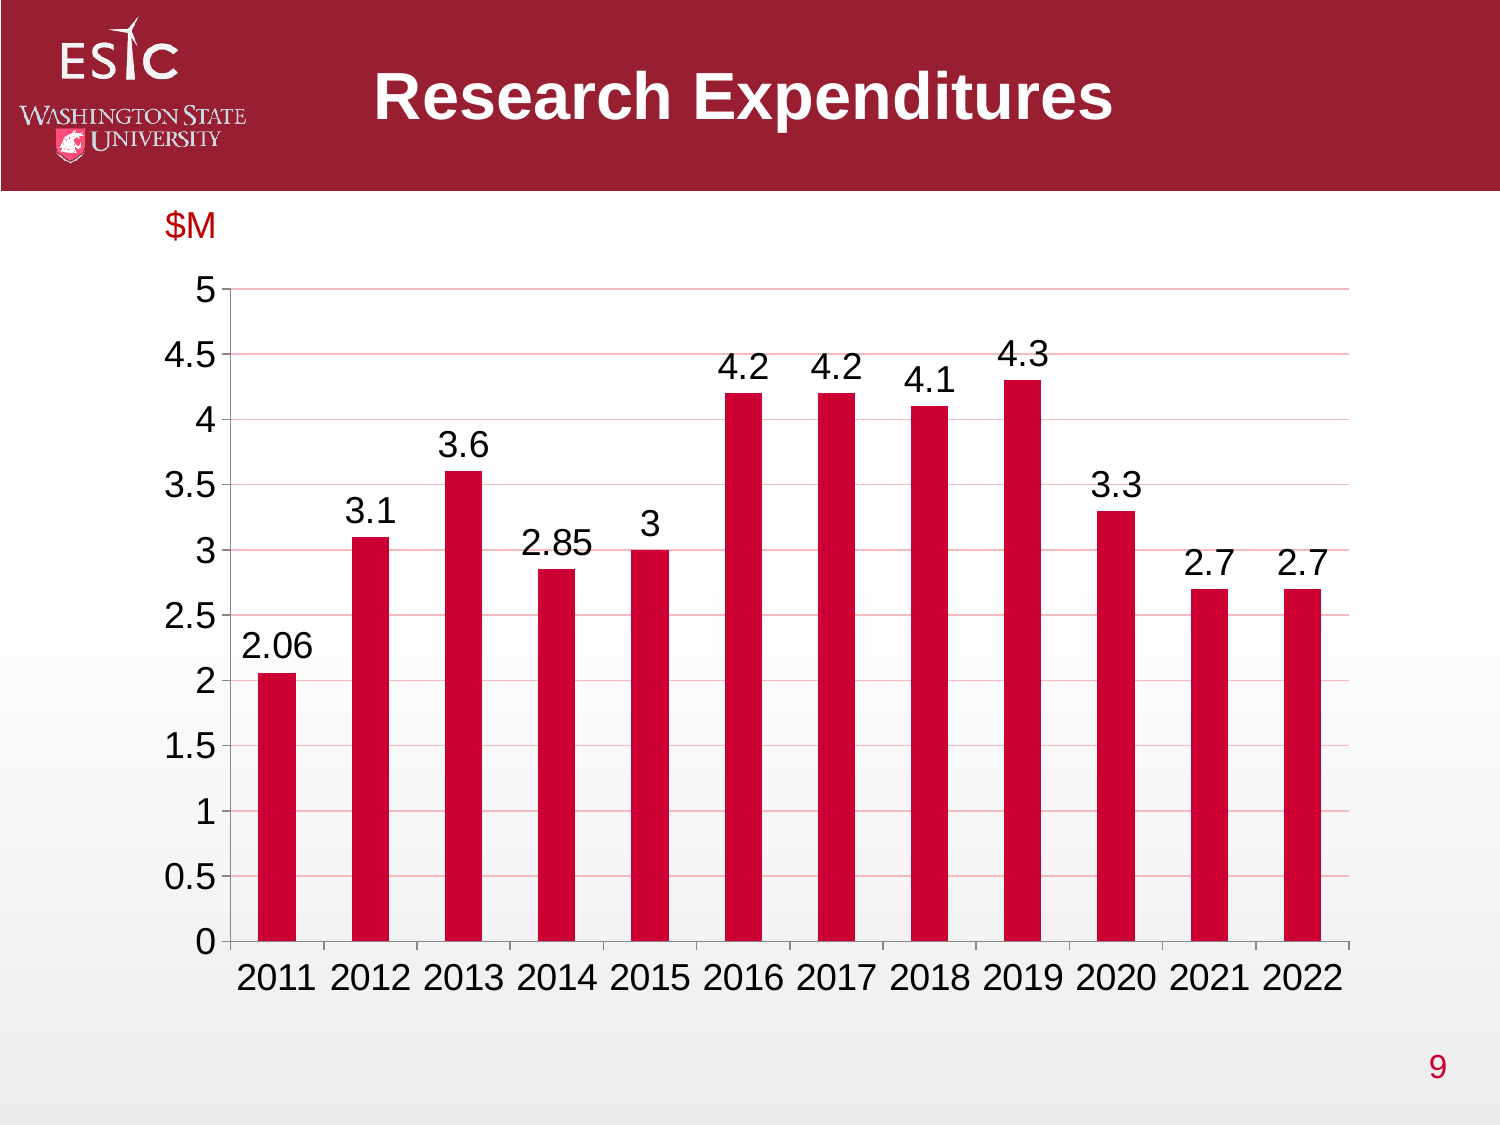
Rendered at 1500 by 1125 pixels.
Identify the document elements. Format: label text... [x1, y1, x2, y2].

chart [132, 178, 1483, 1030]
slide_number 9 [1112, 1037, 1463, 1116]
title Research Expenditures [325, 54, 1164, 171]
picture [0, 104, 274, 168]
